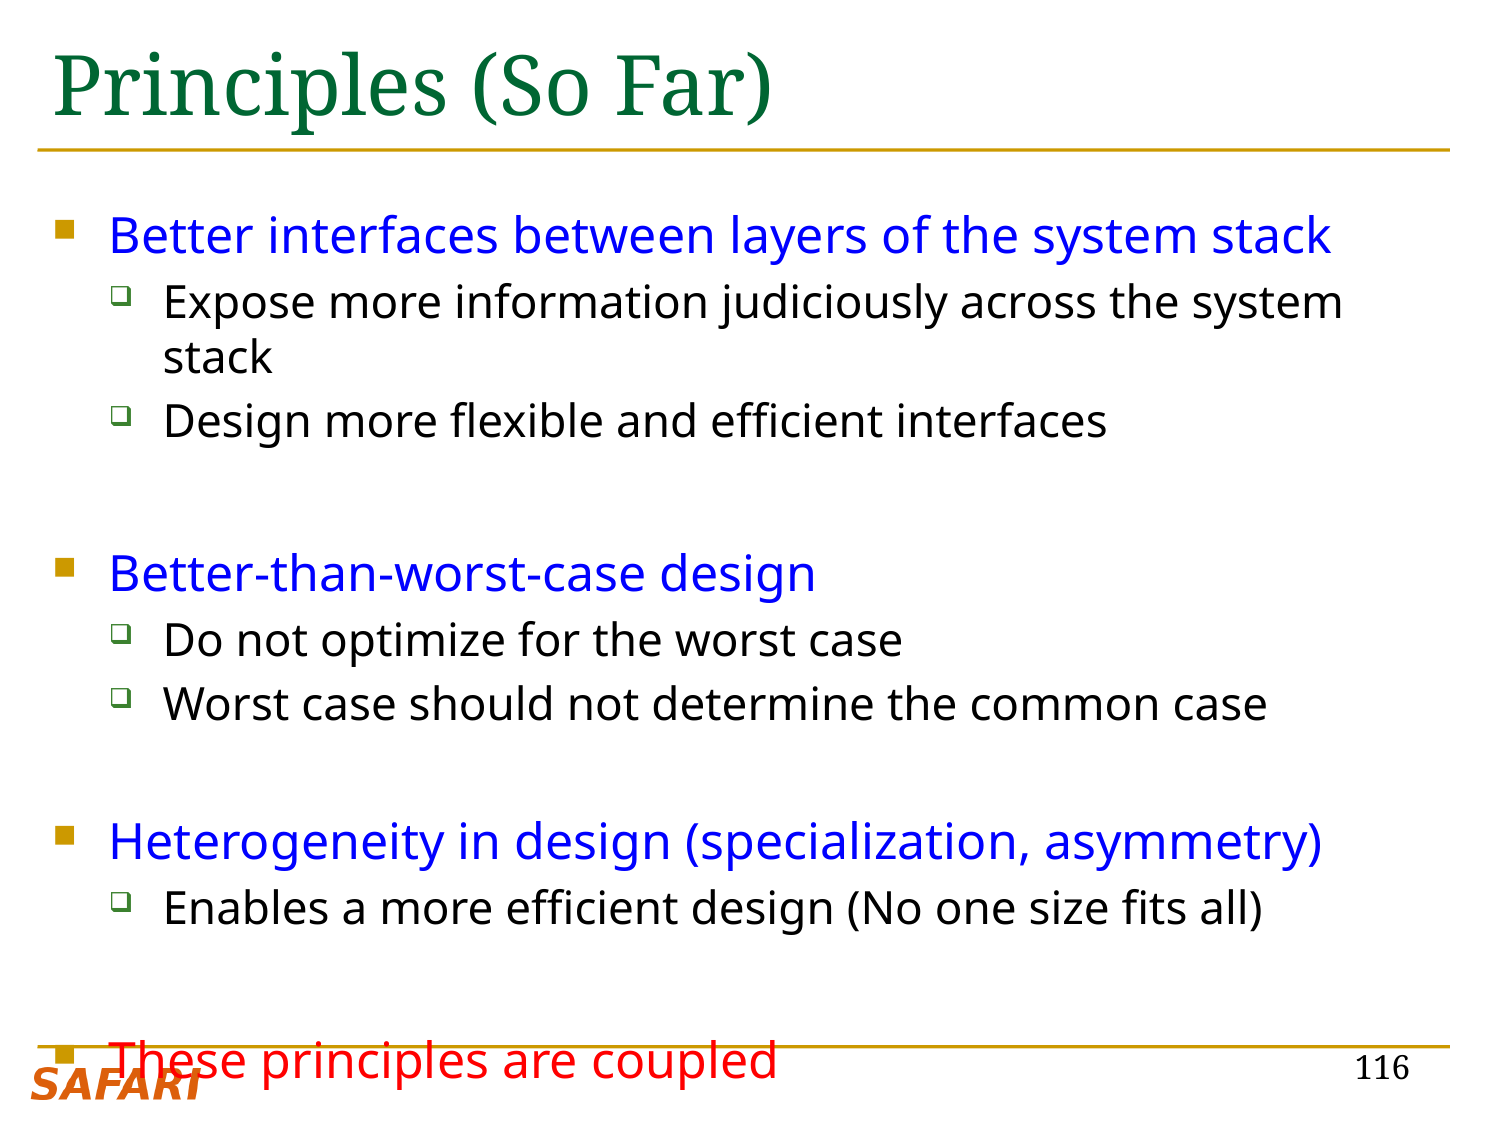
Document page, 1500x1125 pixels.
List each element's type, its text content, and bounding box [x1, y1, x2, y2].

picture [29, 1058, 207, 1110]
slide_number 116 [1074, 1023, 1426, 1100]
list Better interfaces between layers of the system stack Expose more information judiciously across the system stack Design more flexible and efficient interfaces Better-than-worst-case design Do not optimize for the worst case Worst case should not determine the common case Heterogeneity in design (specialization, asymmetry) Enables a more efficient design (No one size fits all) These principles are coupled [37, 196, 1451, 997]
title Principles (So Far) [37, 24, 1451, 196]
